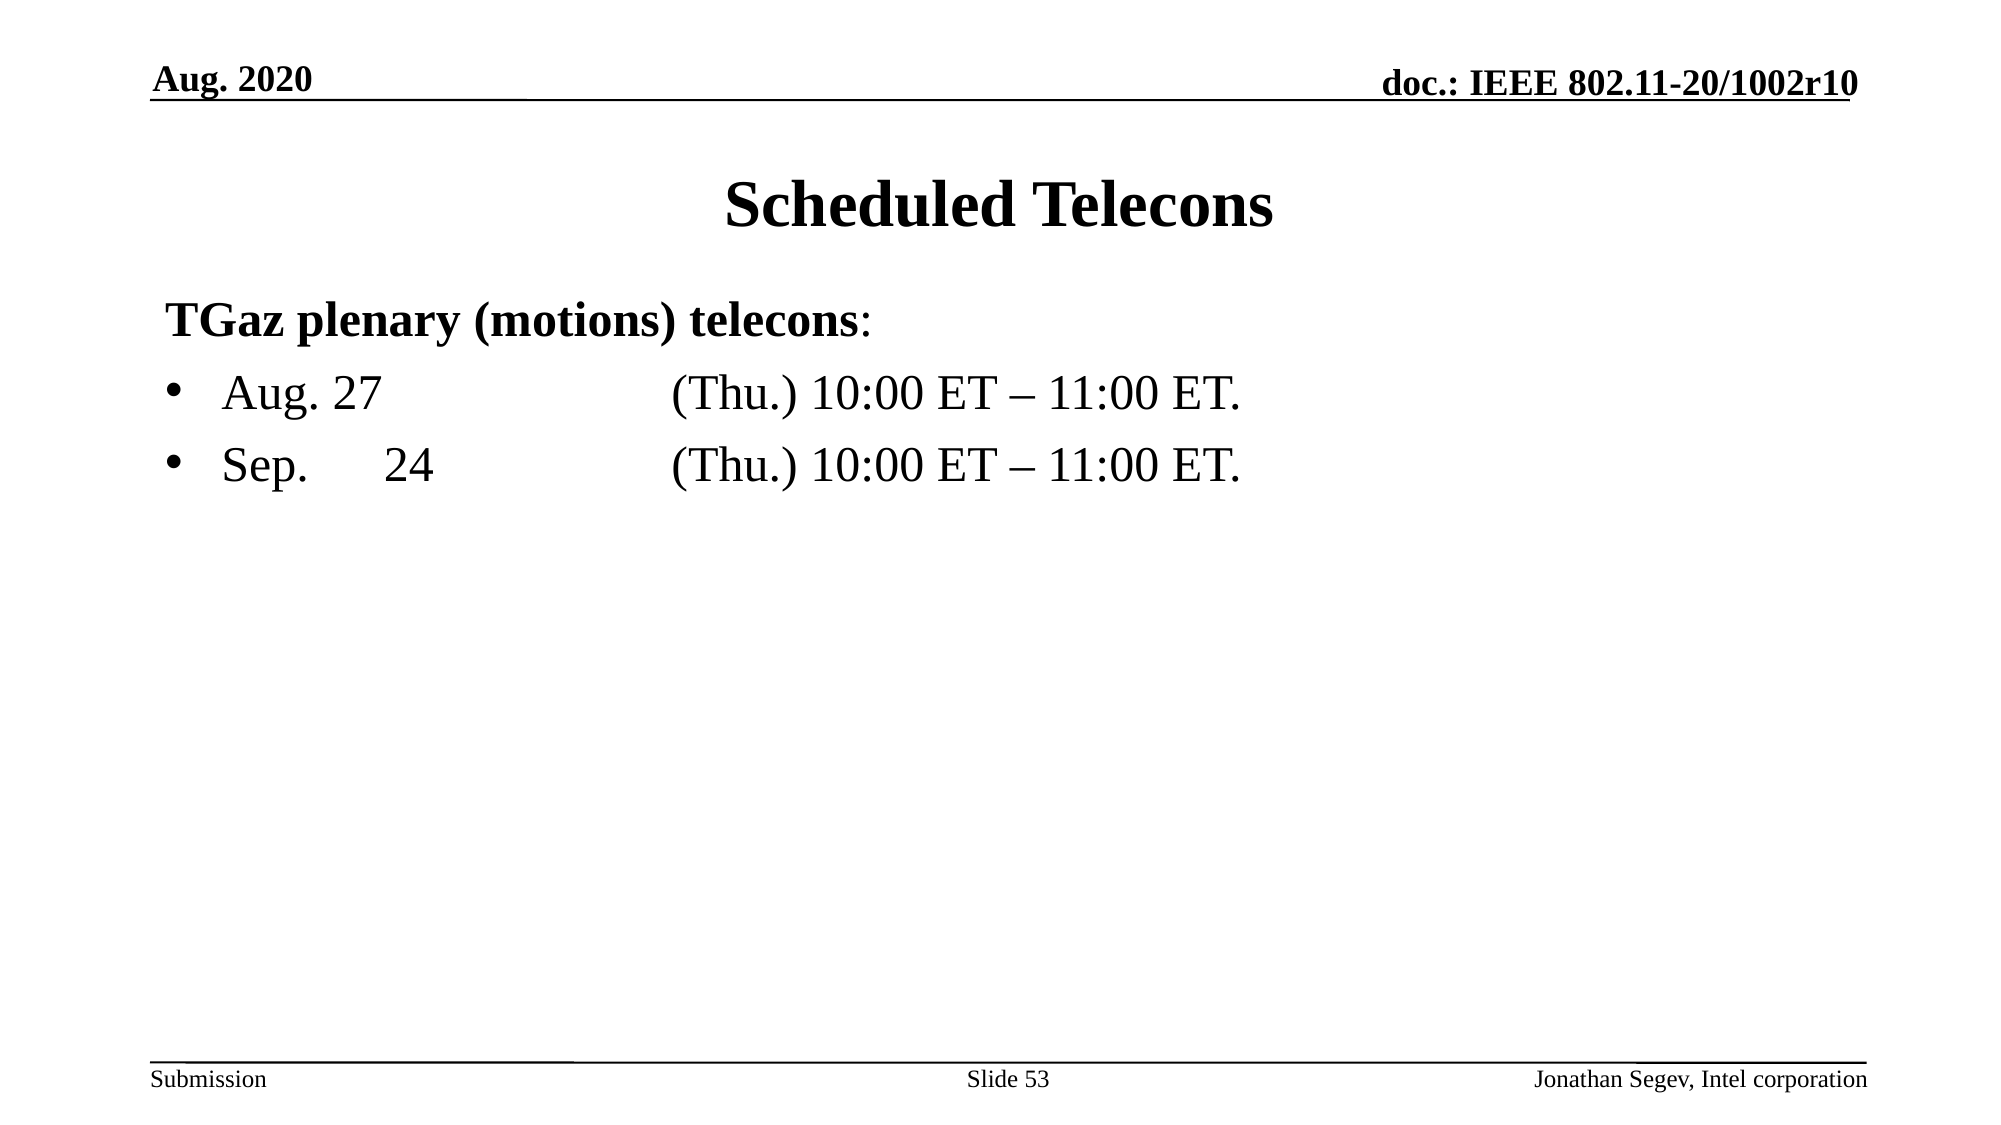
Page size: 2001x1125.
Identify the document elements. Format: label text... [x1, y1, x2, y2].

footer Jonathan Segev, Intel corporation [1171, 1061, 1869, 1093]
slide_number Slide 53 [950, 1061, 1067, 1123]
title Scheduled Telecons [149, 112, 1850, 278]
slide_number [152, 54, 563, 100]
list TGaz plenary (motions) telecons: Aug. 27 (Thu.) 10:00 ET – 11:00 ET. Sep. 24 (Thu.) 10:00 ET – 11:00 ET. [149, 278, 1850, 670]
